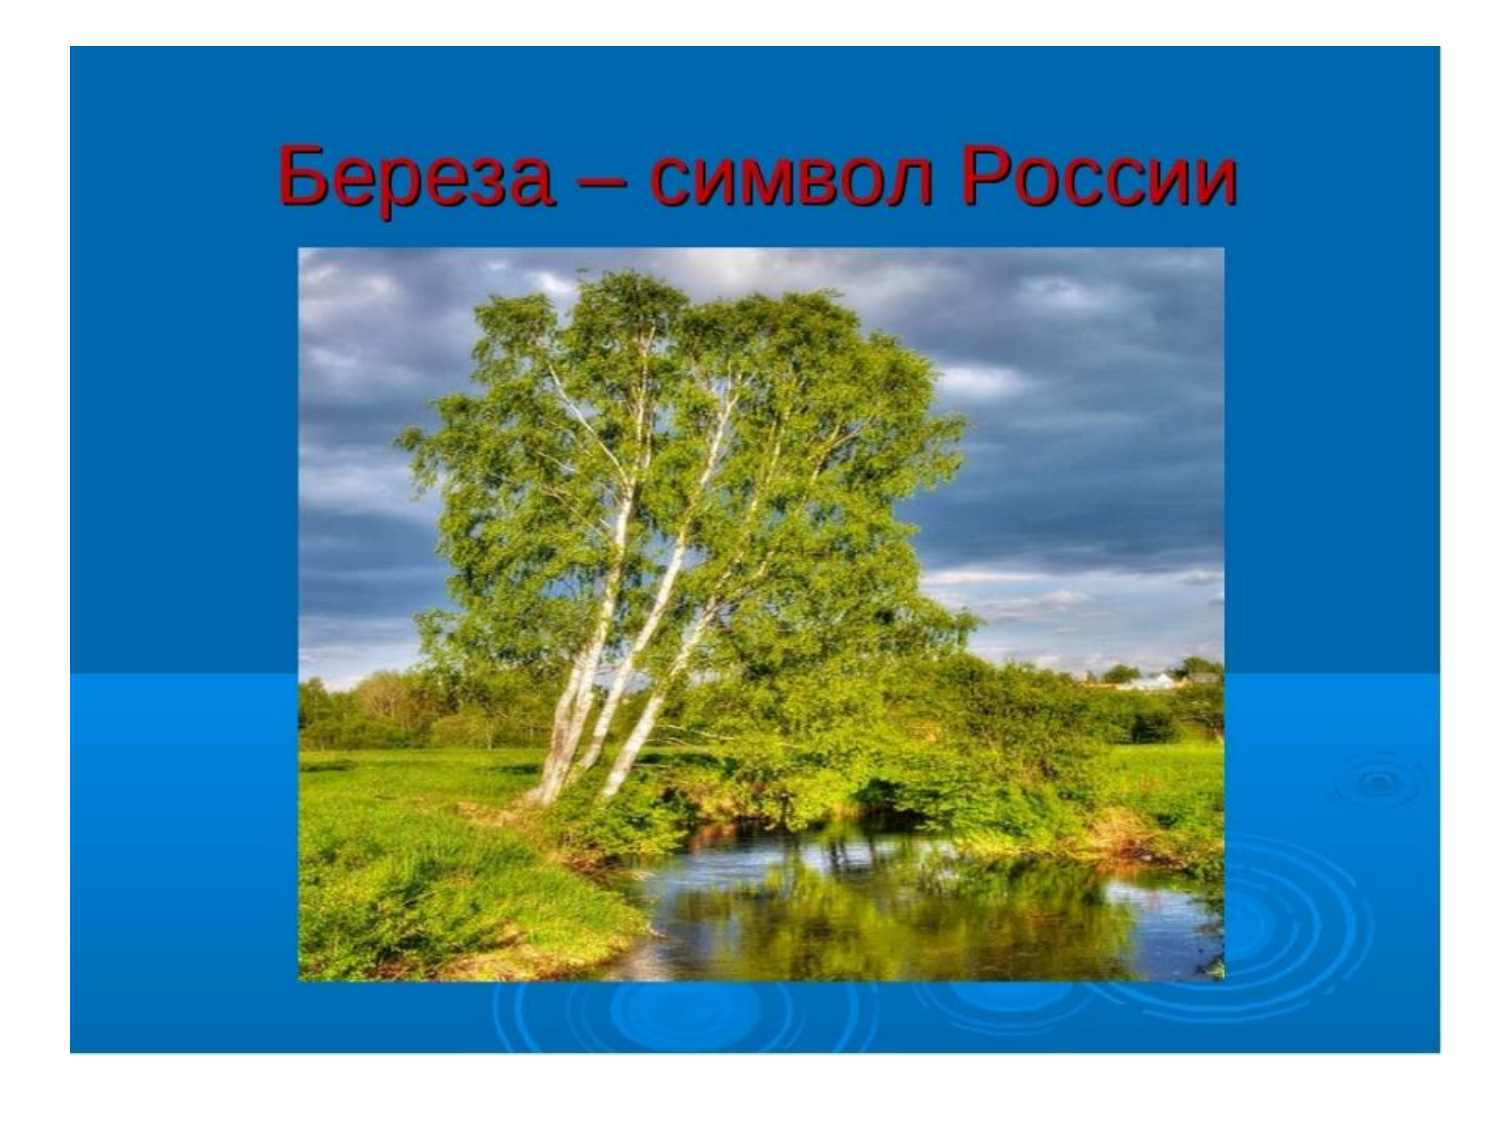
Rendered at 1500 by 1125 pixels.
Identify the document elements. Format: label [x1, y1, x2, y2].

list [70, 46, 1442, 1055]
